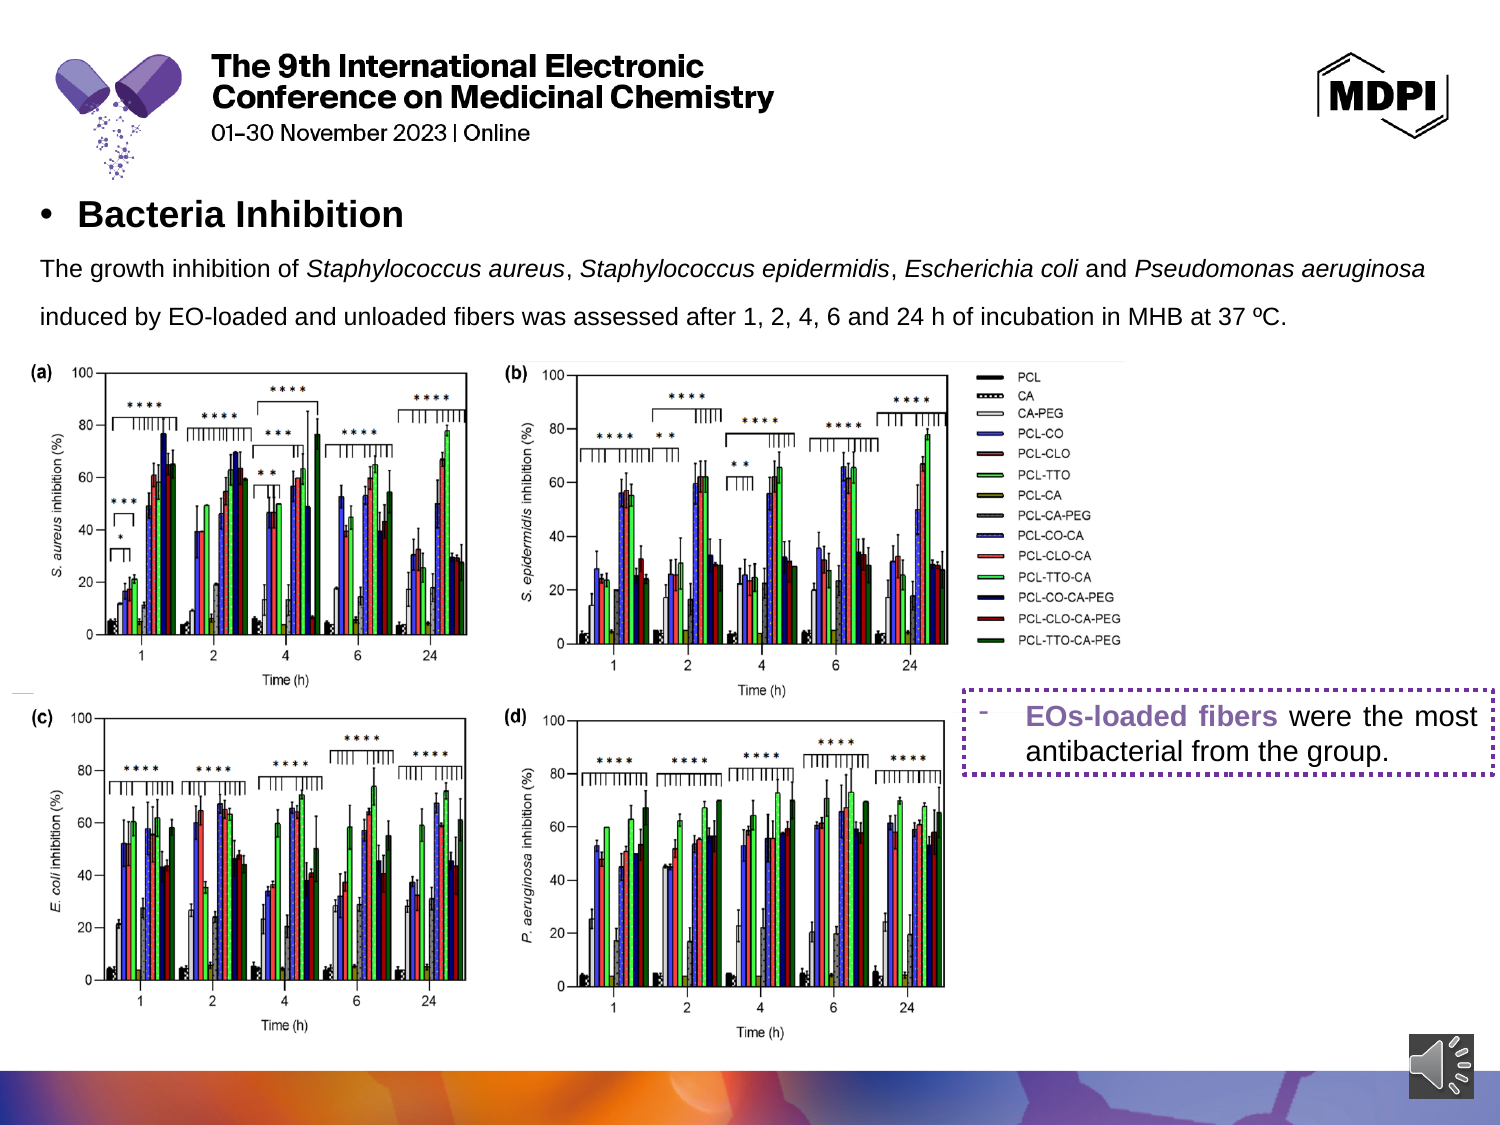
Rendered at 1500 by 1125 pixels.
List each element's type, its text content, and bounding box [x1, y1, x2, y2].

picture [0, 0, 1500, 1125]
text_box Bacteria Inhibition The growth inhibition of Staphylococcus aureus, Staphylococcus epidermidis, Escherichia coli and Pseudomonas aeruginosa induced by EO-loaded and unloaded fibers was assessed after 1, 2, 4, 6 and 24 h of incubation in MHB at 37 ºC. [24, 187, 1500, 902]
slide_number 13 [1480, 1042, 1488, 1103]
text_box EOs-loaded fibers were the most antibacterial from the group. [1129, 690, 1493, 775]
slide_number 13 [1137, 1042, 1404, 1103]
